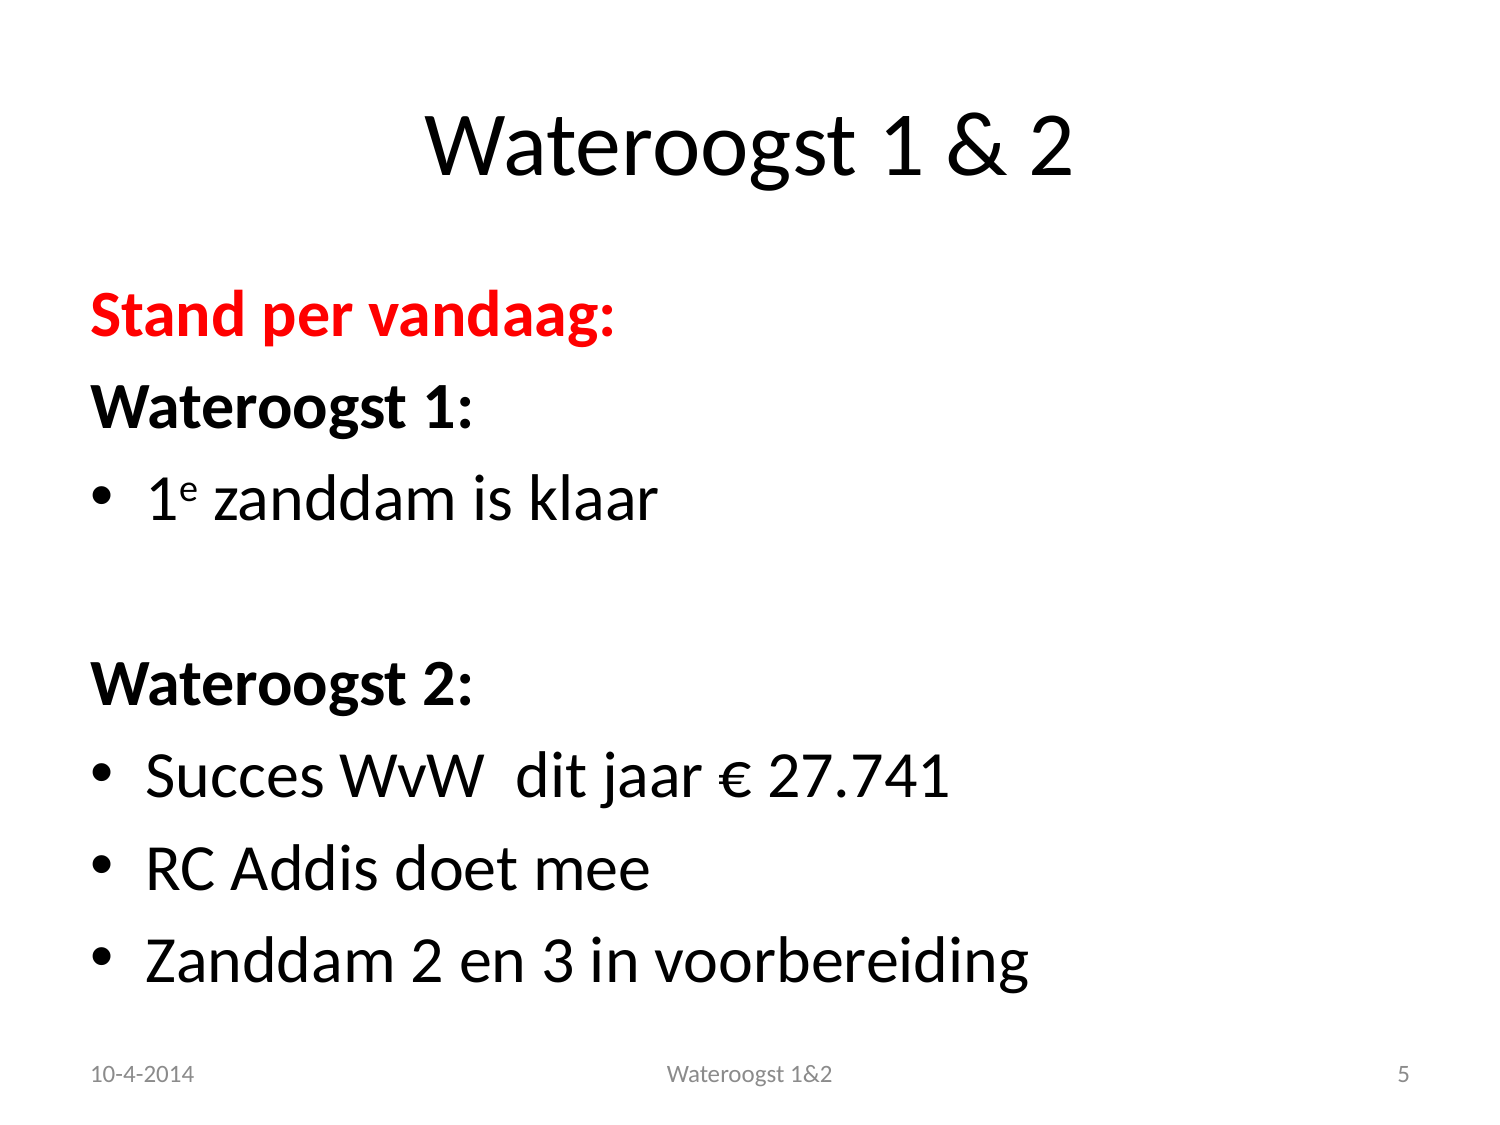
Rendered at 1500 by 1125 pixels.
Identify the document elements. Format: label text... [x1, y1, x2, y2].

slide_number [75, 1042, 425, 1103]
footer Wateroogst 1&2 [512, 1042, 988, 1103]
slide_number 5 [1074, 1042, 1425, 1103]
title Wateroogst 1 & 2 [75, 45, 1425, 233]
list Stand per vandaag: Wateroogst 1: 1e zanddam is klaar Wateroogst 2: Succes WvW dit jaar € 27.741 RC Addis doet mee Zanddam 2 en 3 in voorbereiding [75, 262, 1425, 1005]
